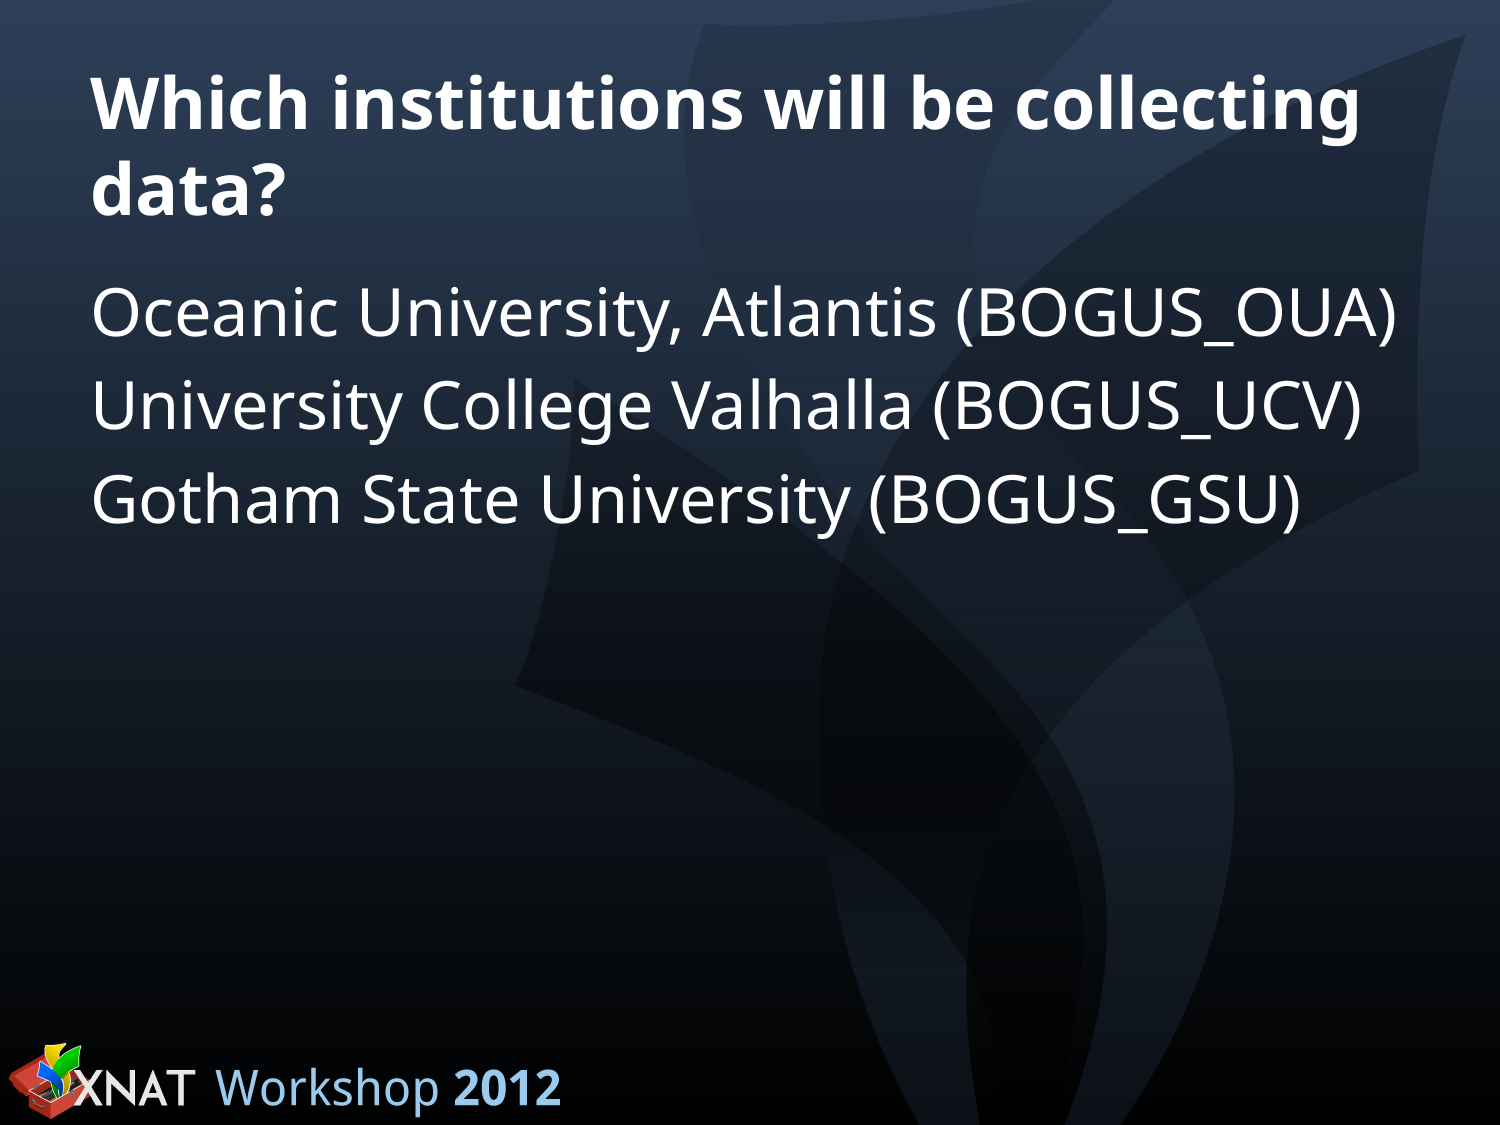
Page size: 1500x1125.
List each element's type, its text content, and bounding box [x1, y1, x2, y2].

title Which institutions will be collecting data? [75, 50, 1425, 238]
picture [0, 0, 1500, 1125]
list Oceanic University, Atlantis (BOGUS_OUA) University College Valhalla (BOGUS_UCV) Gotham State University (BOGUS_GSU) [75, 262, 1425, 1005]
